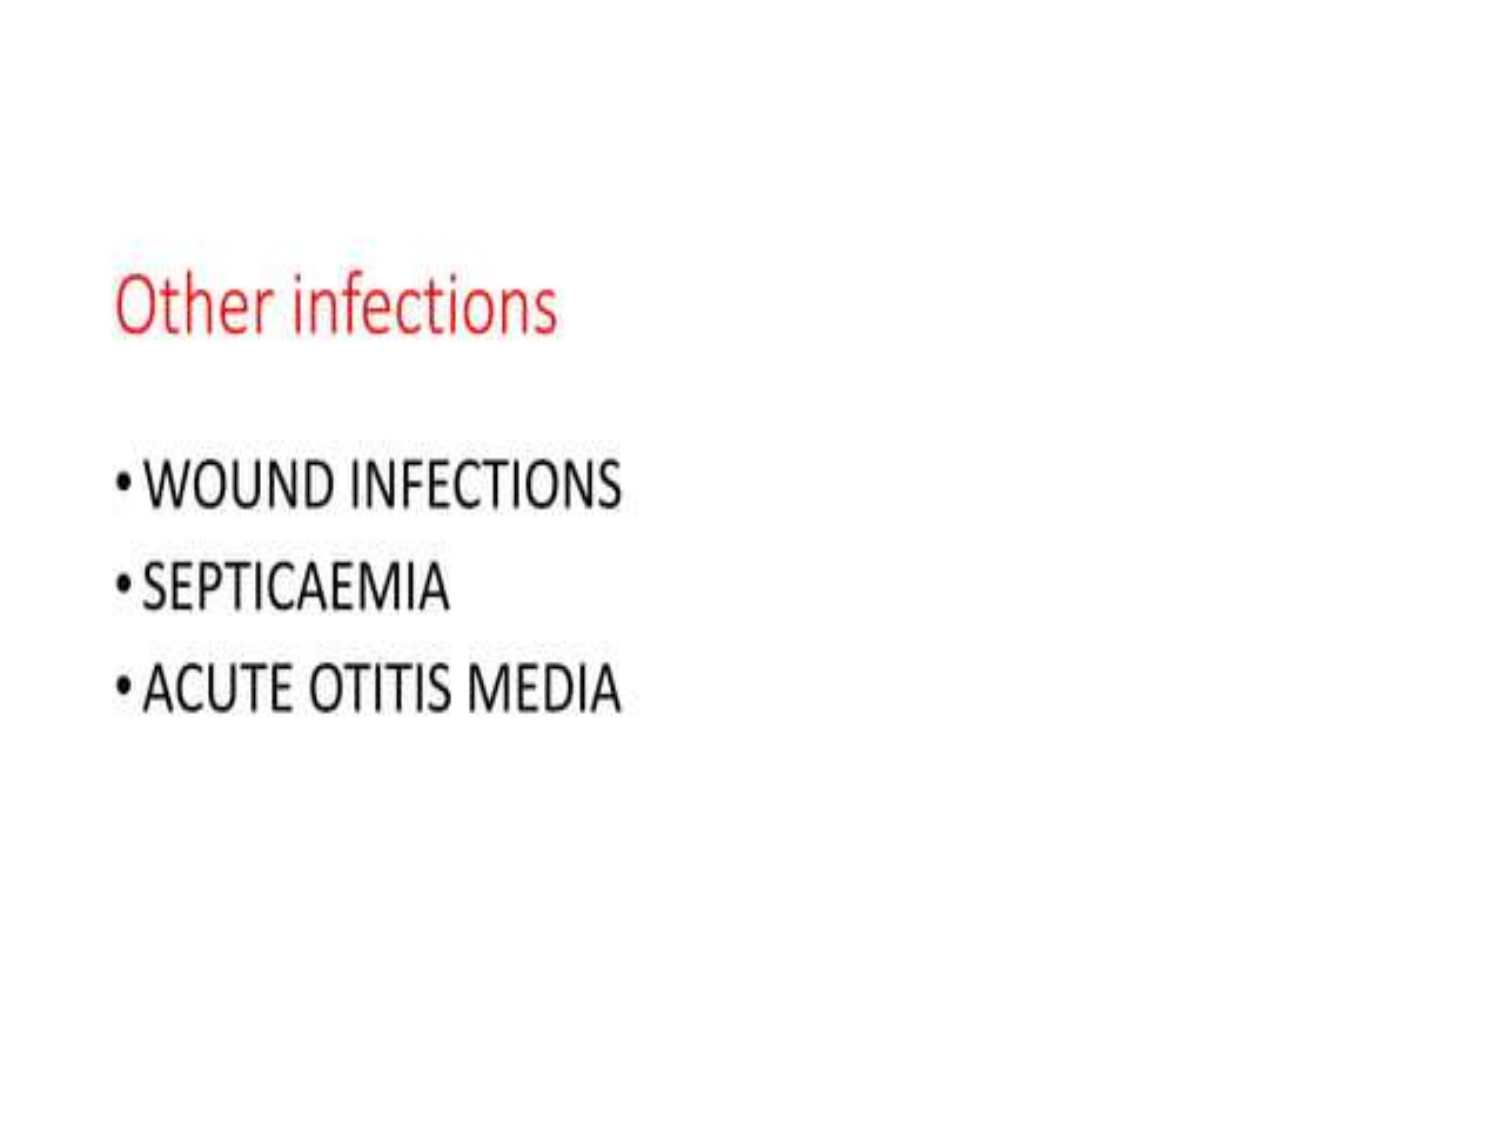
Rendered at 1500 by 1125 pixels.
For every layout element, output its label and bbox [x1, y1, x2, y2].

picture [0, 139, 1500, 1125]
